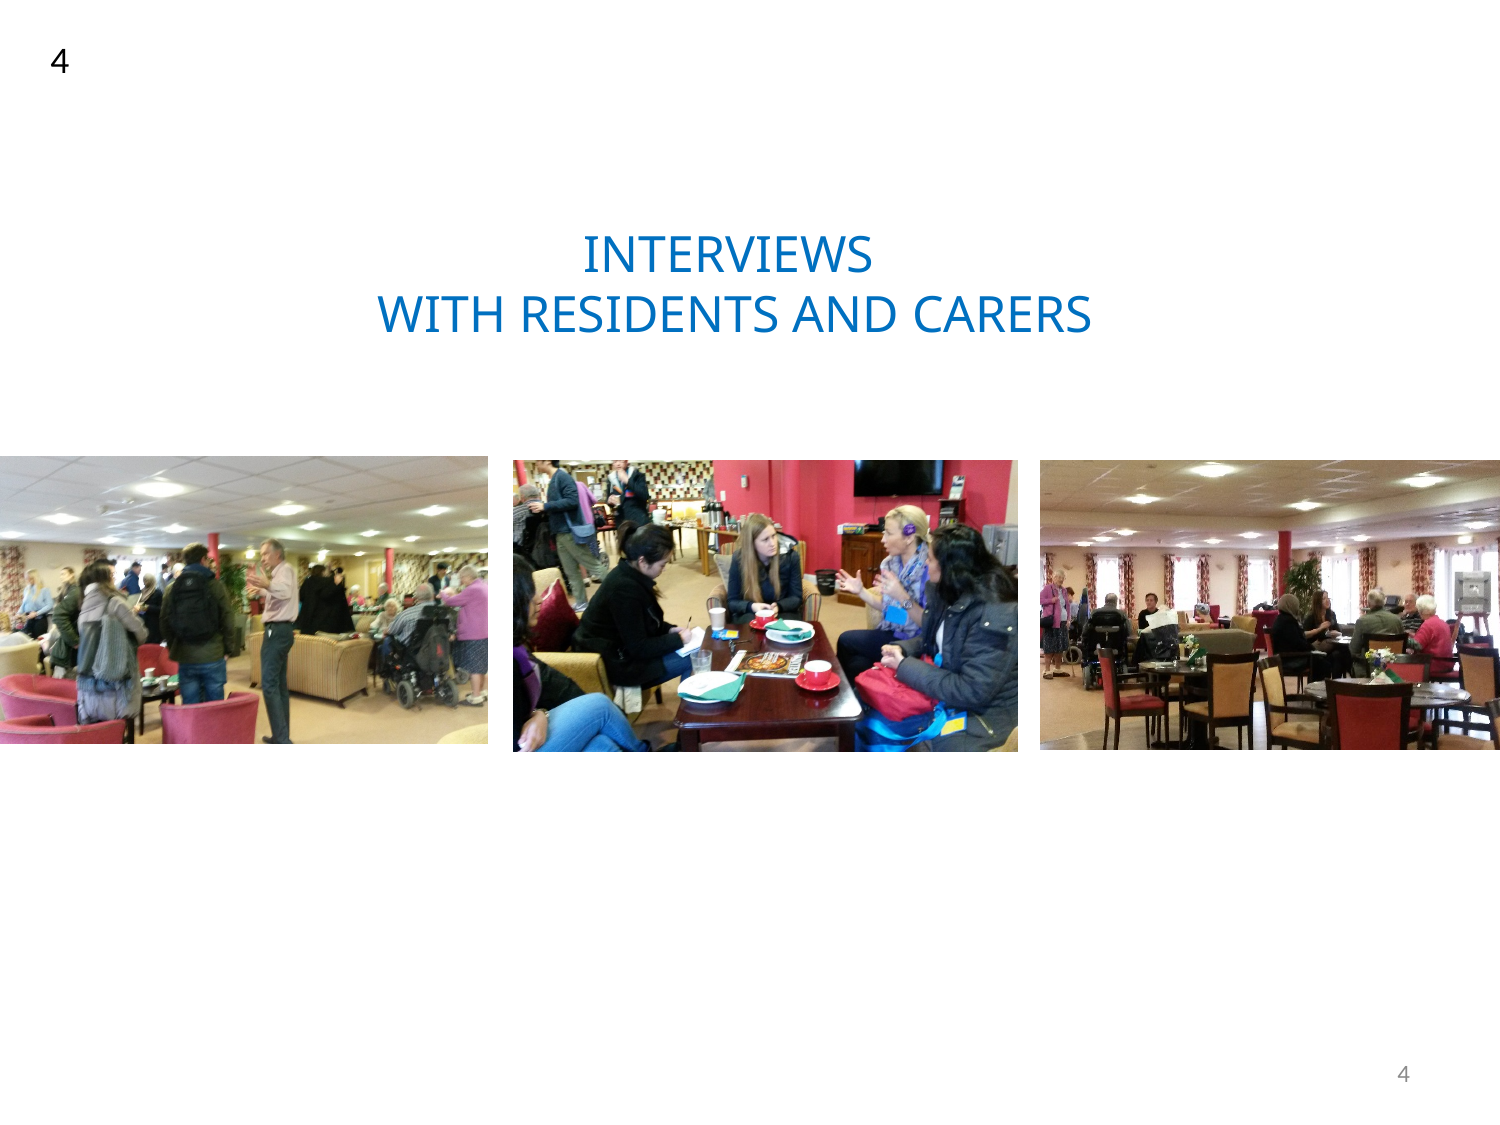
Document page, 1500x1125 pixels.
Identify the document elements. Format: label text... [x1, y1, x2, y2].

text_box INTERVIEWS WITH RESIDENTS AND CARERS [309, 214, 1162, 350]
picture [1039, 459, 1500, 751]
slide_number 4 [1074, 1042, 1425, 1103]
picture [0, 456, 492, 744]
picture [513, 459, 1018, 752]
text_box 4 [35, 28, 68, 89]
